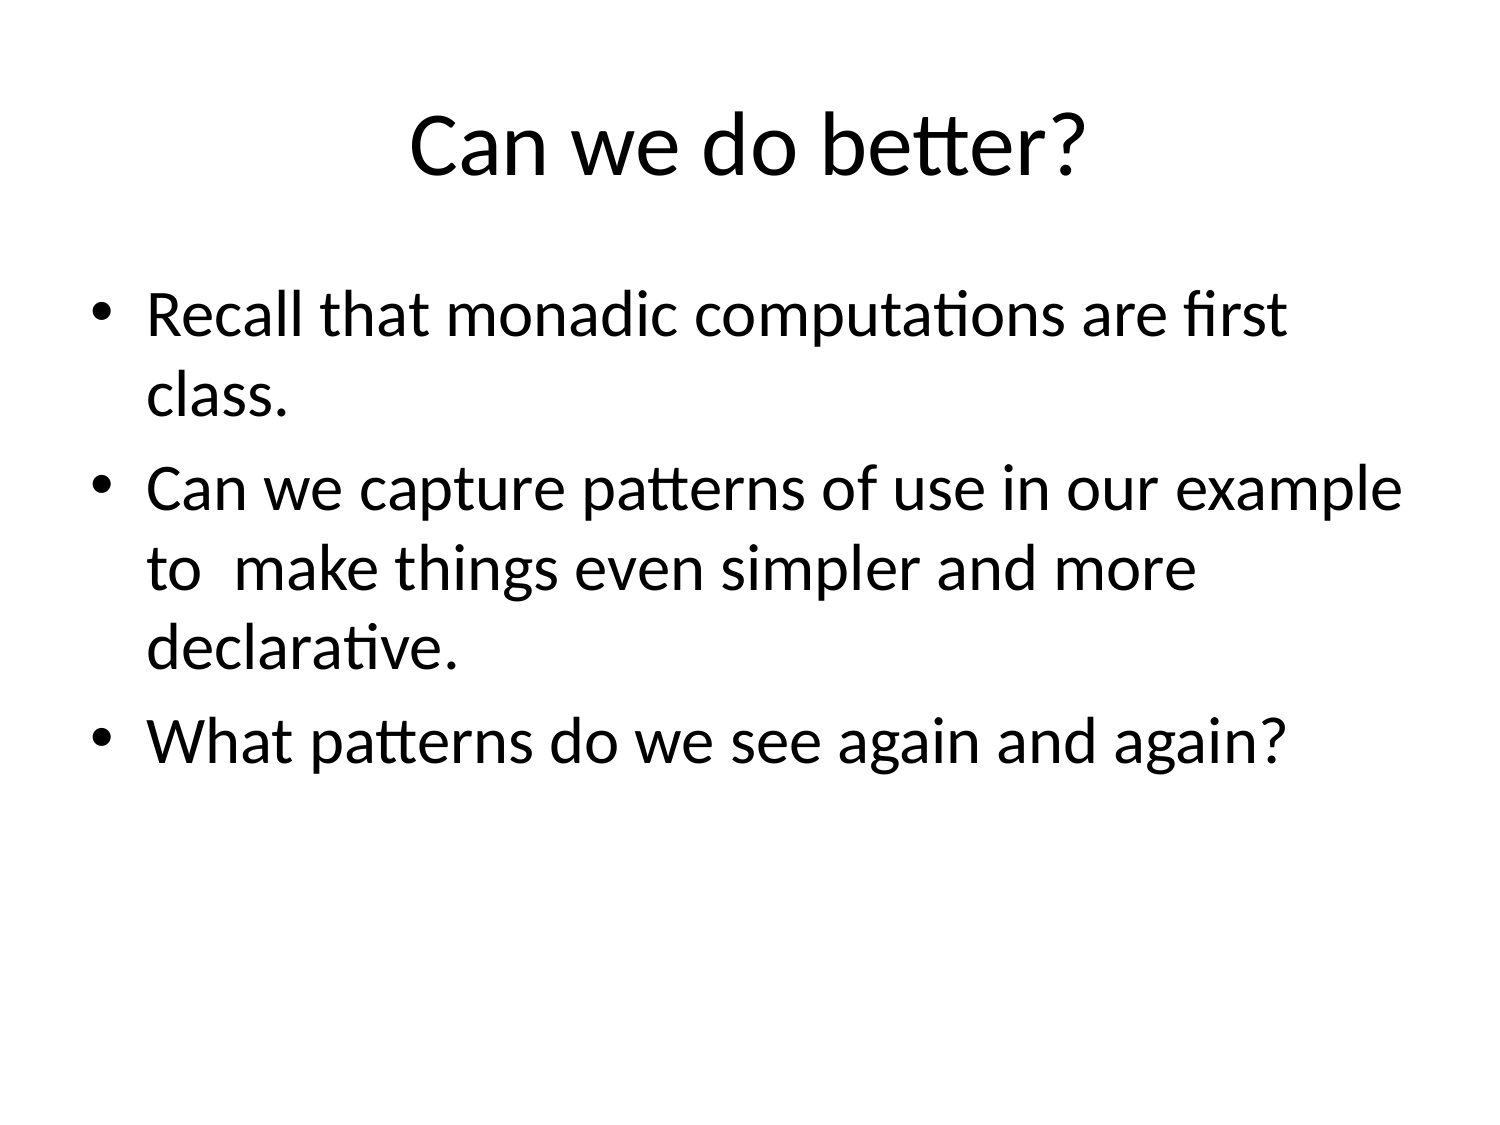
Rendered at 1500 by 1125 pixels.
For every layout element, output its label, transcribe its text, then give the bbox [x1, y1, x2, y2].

title Can we do better? [75, 45, 1425, 233]
list Recall that monadic computations are first class. Can we capture patterns of use in our example to make things even simpler and more declarative. What patterns do we see again and again? [75, 262, 1425, 1005]
